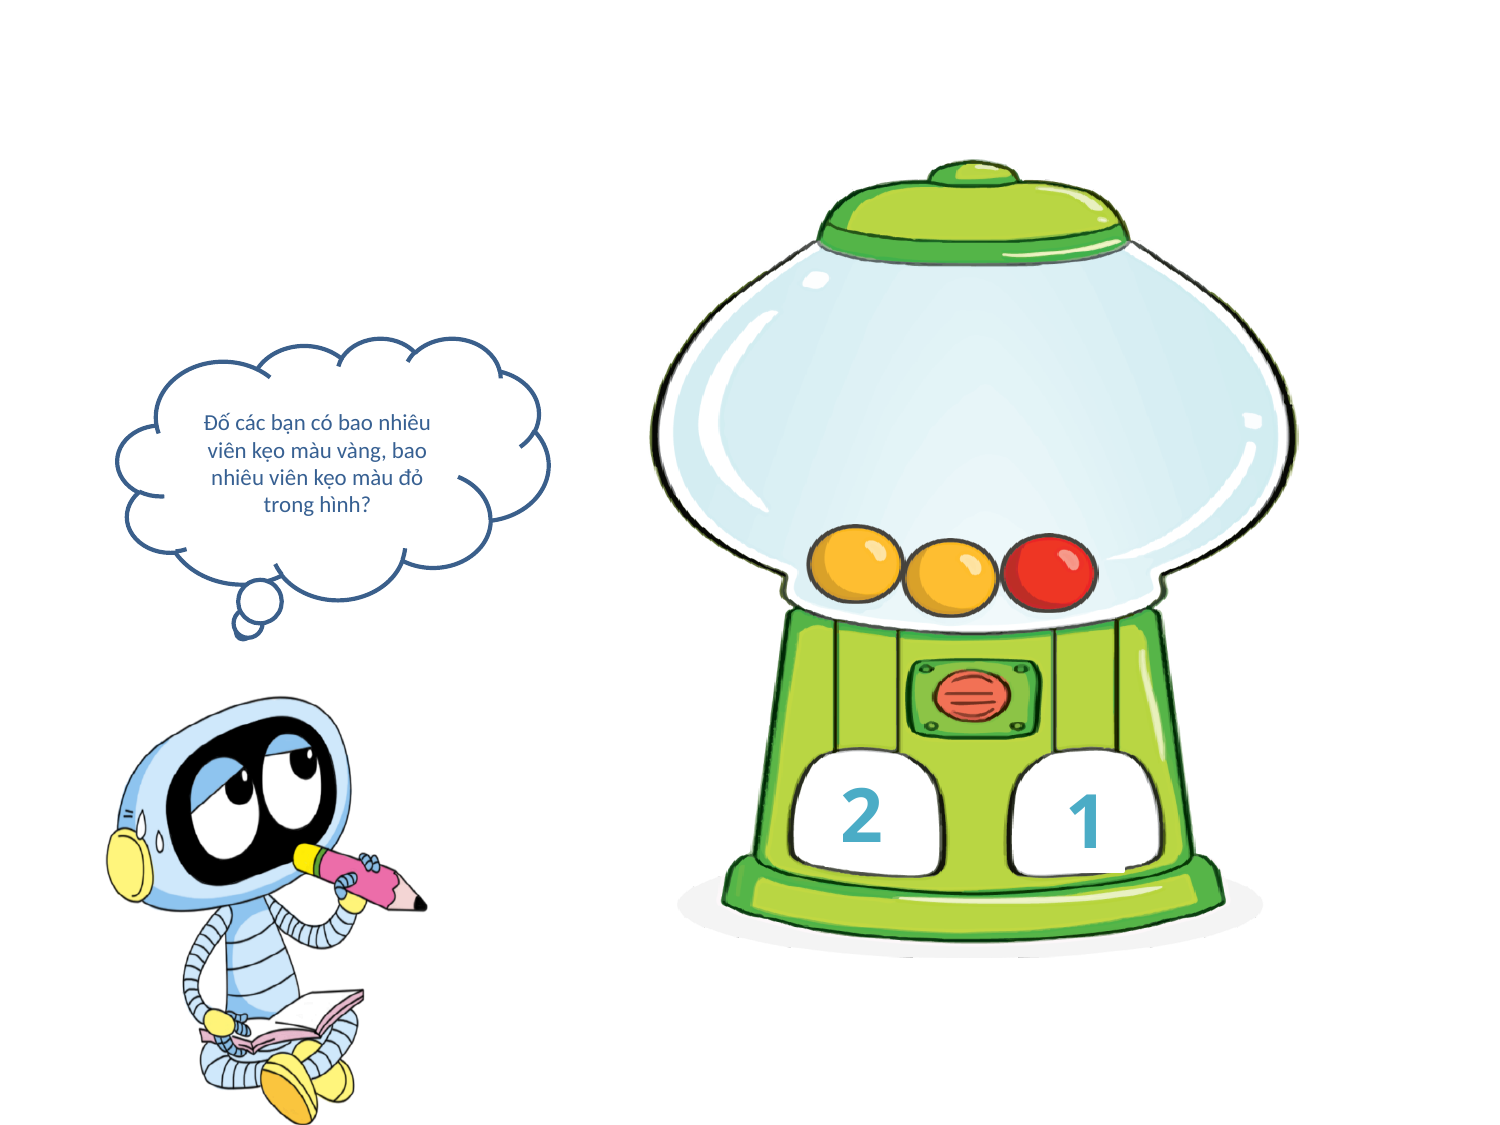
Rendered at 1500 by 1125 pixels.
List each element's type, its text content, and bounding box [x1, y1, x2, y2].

text_box Đố các bạn có bao nhiêu viên kẹo màu vàng, bao nhiêu viên kẹo màu đỏ trong hình? [115, 336, 551, 642]
picture [104, 695, 428, 1125]
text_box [647, 159, 1299, 958]
